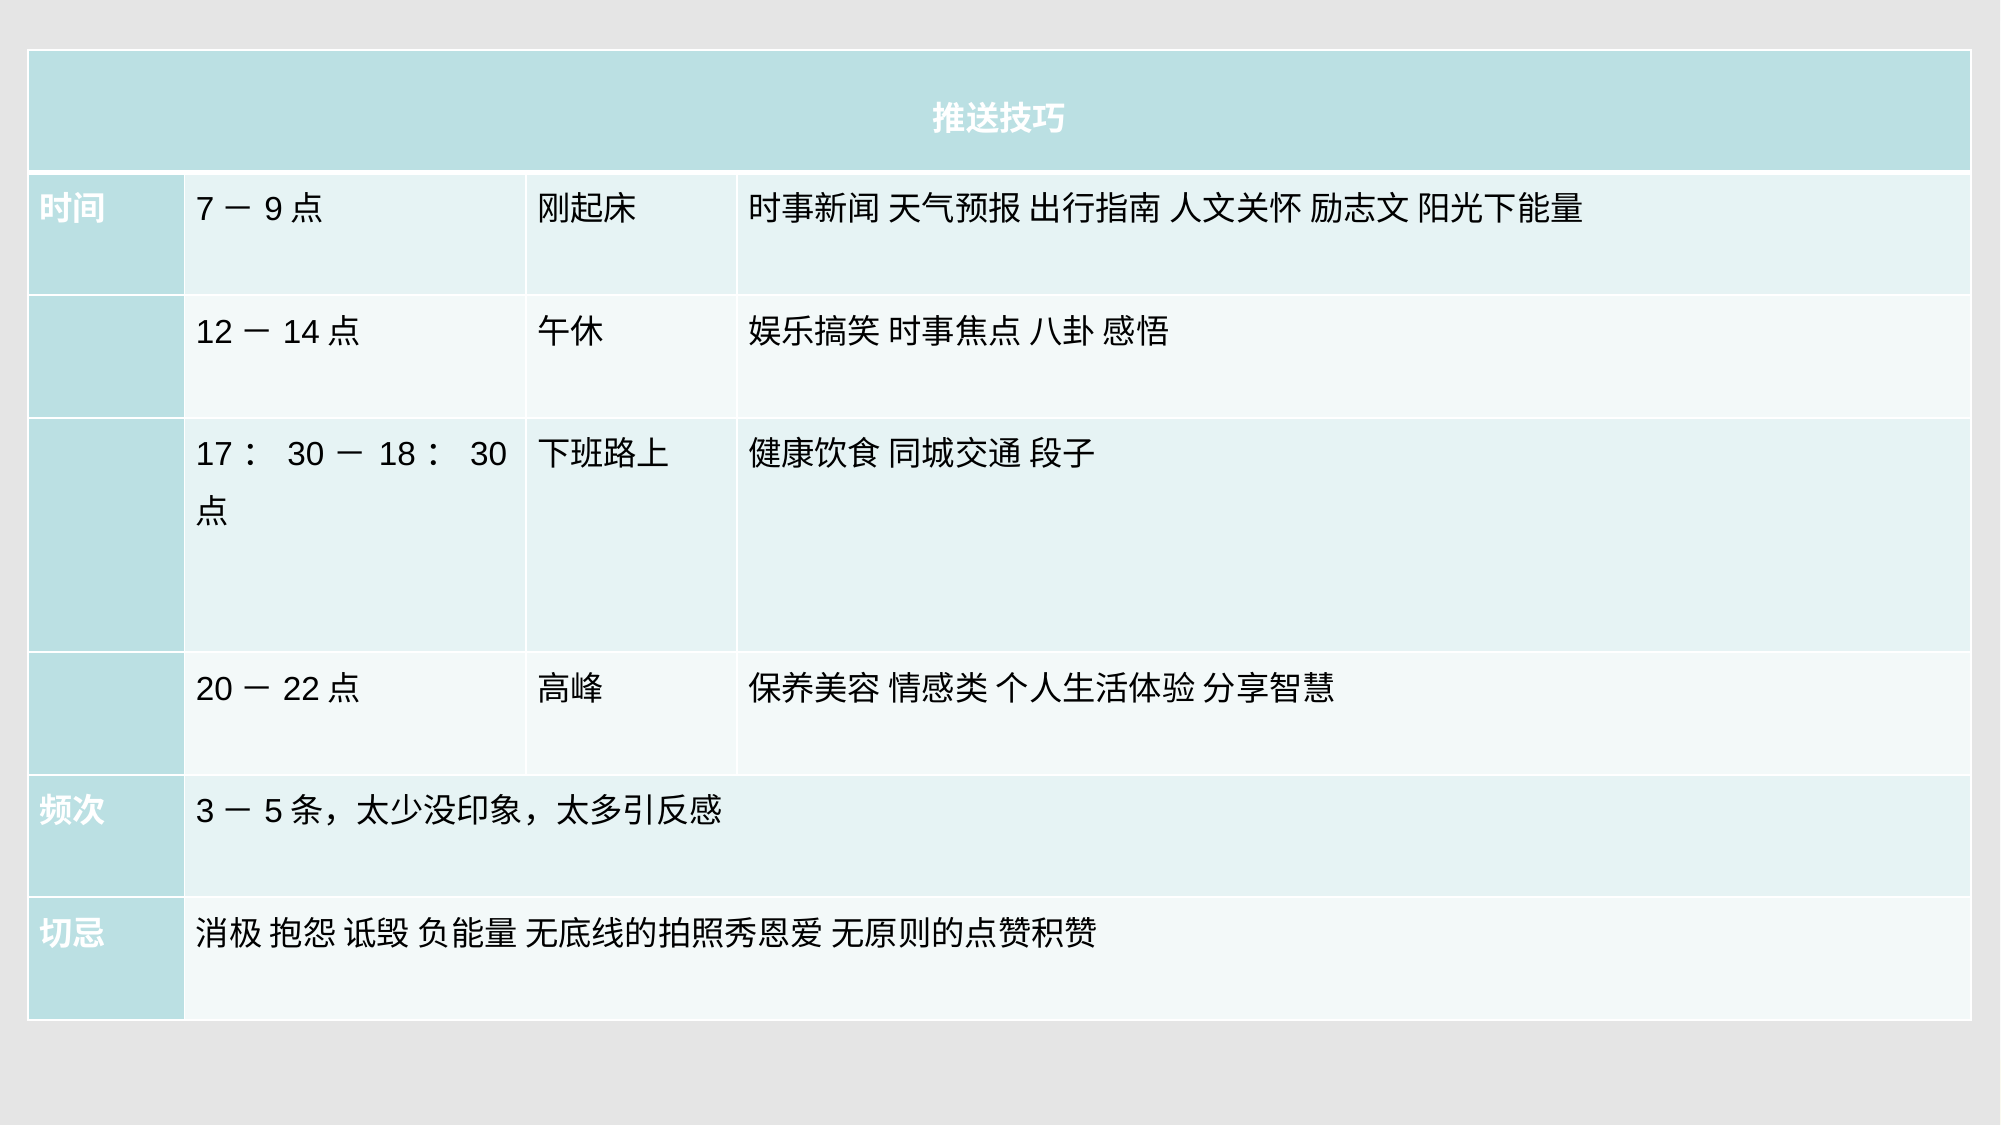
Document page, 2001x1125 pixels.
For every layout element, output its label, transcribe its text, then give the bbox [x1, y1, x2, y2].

table_cell 12－14点 [185, 296, 525, 417]
picture [0, 0, 2001, 1125]
table_cell 7－9点 [185, 175, 525, 294]
table_cell 时间 [29, 175, 184, 294]
table_cell [29, 419, 184, 651]
table_cell 消极 抱怨 诋毁 负能量 无底线的拍照秀恩爱 无原则的点赞积赞 [185, 898, 1970, 1019]
table_cell 3－5条，太少没印象，太多引反感 [185, 776, 1970, 896]
table_cell 娱乐搞笑 时事焦点 八卦 感悟 [738, 296, 1970, 417]
table_cell 刚起床 [527, 175, 736, 294]
table_cell 20－22点 [185, 653, 525, 774]
table_cell 健康饮食 同城交通 段子 [738, 419, 1970, 651]
table_cell 保养美容 情感类 个人生活体验 分享智慧 [738, 653, 1970, 774]
table_header 推送技巧 [29, 51, 1970, 170]
table_cell 下班路上 [527, 419, 736, 651]
table_cell 午休 [527, 296, 736, 417]
table_cell [29, 653, 184, 774]
table_cell 频次 [29, 776, 184, 896]
table_cell 高峰 [527, 653, 736, 774]
table_cell [29, 296, 184, 417]
table_cell 17：30－18：30点 [185, 419, 525, 651]
table_cell 时事新闻 天气预报 出行指南 人文关怀 励志文 阳光下能量 [738, 175, 1970, 294]
table_cell 切忌 [29, 898, 184, 1019]
